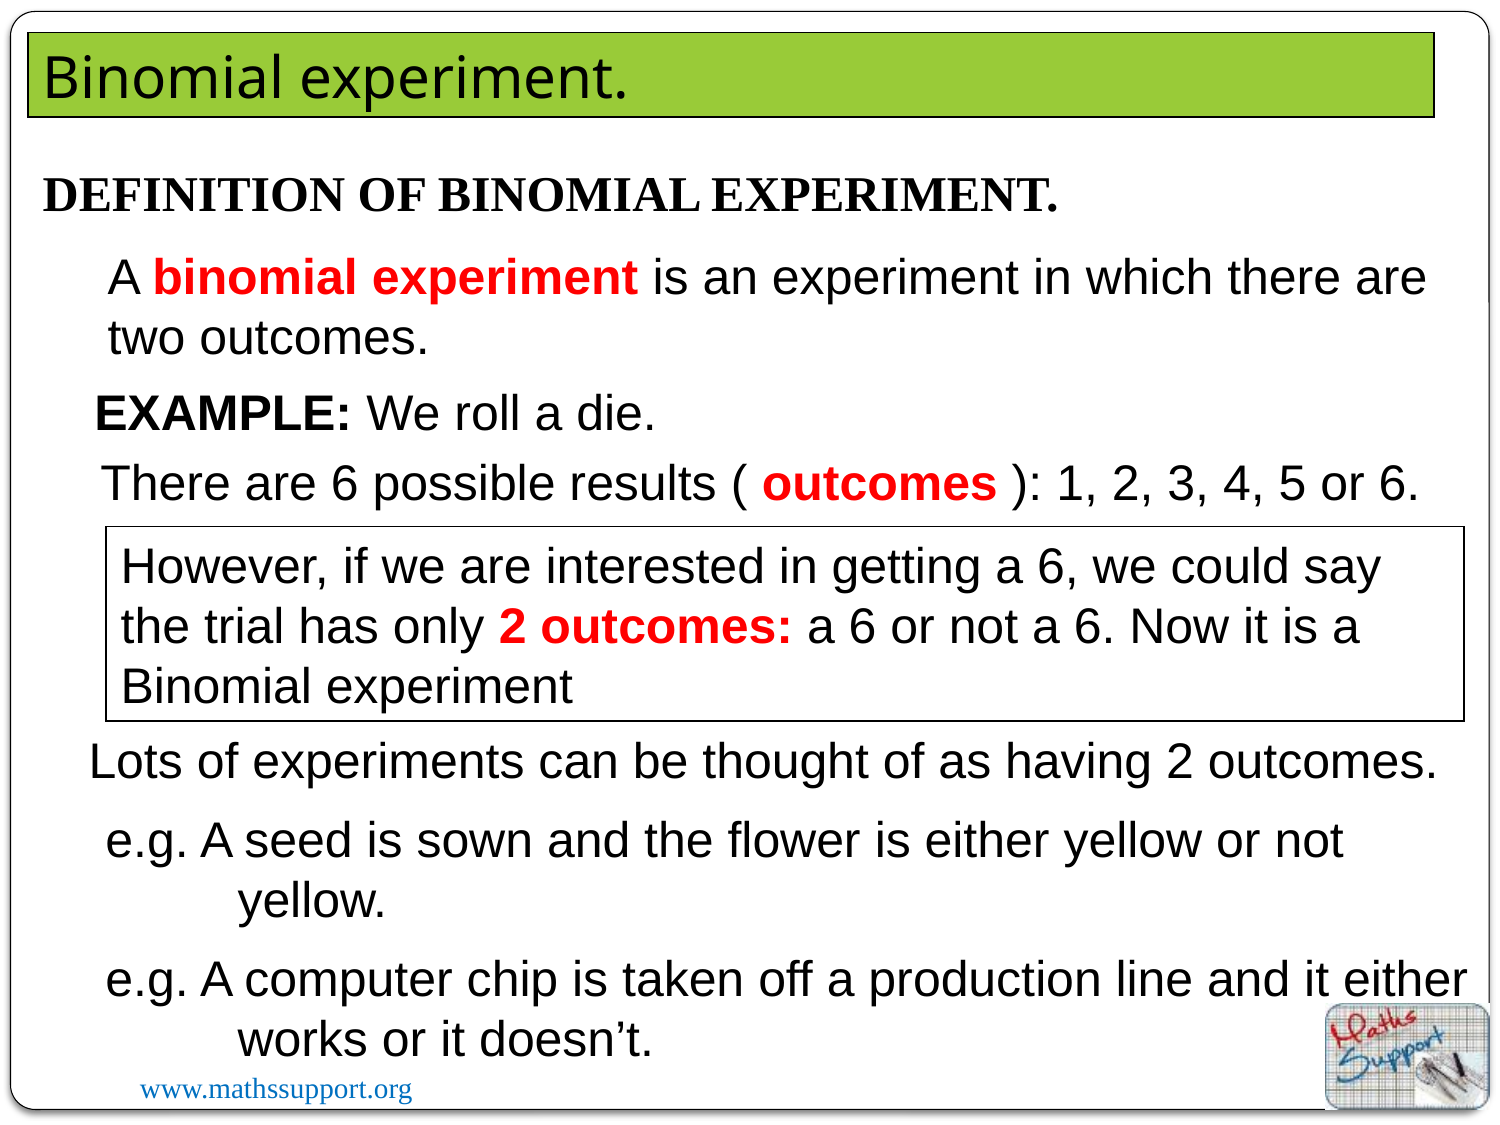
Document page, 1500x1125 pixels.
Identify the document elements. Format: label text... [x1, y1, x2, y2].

text_box There are 6 possible results ( outcomes ): 1, 2, 3, 4, 5 or 6. [85, 442, 1454, 518]
text_box DEFINITION OF BINOMIAL EXPERIMENT. [27, 153, 1074, 229]
text_box Binomial experiment. [28, 32, 1434, 118]
text_box EXAMPLE: We roll a die. [79, 373, 1243, 448]
text_box [131, 1067, 416, 1111]
text_box However, if we are interested in getting a 6, we could say the trial has only 2 outcomes: a 6 or not a 6. Now it is a Binomial experiment [105, 526, 1465, 720]
text_box Lots of experiments can be thought of as having 2 outcomes. [73, 720, 1497, 796]
text_box [1324, 987, 1487, 1090]
text_box A binomial experiment is an experiment in which there are two outcomes. [93, 236, 1449, 372]
text_box e.g. A computer chip is taken off a production line and it either works or it doesn’t. [90, 939, 1497, 1074]
text_box e.g. A seed is sown and the flower is either yellow or not yellow. [90, 800, 1418, 935]
picture [1325, 1074, 1490, 1110]
